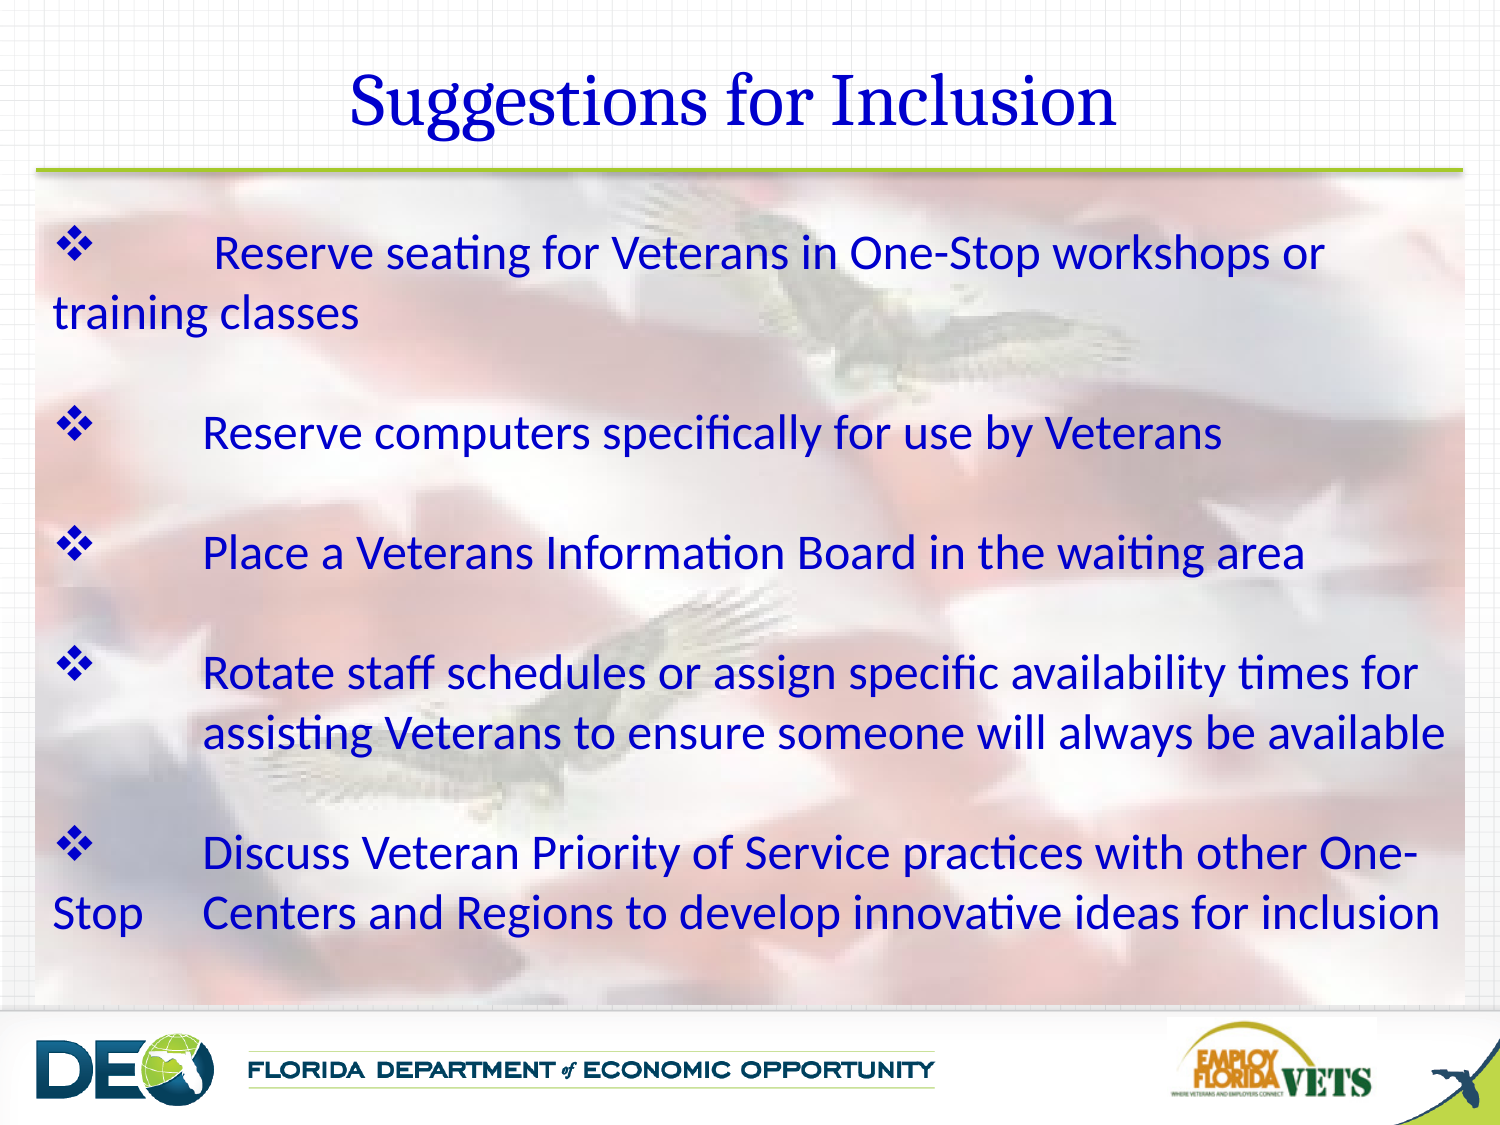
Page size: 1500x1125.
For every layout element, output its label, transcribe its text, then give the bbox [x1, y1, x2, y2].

picture [0, 0, 1500, 1125]
text_box Reserve seating for Veterans in One-Stop workshops or training classes Reserve computers specifically for use by Veterans Place a Veterans Information Board in the waiting area Rotate staff schedules or assign specific availability times for assisting Veterans to ensure someone will always be available Discuss Veteran Priority of Service practices with other One-Stop Centers and Regions to develop innovative ideas for inclusion [37, 212, 1463, 1125]
text_box Suggestions for Inclusion [27, 30, 1443, 161]
